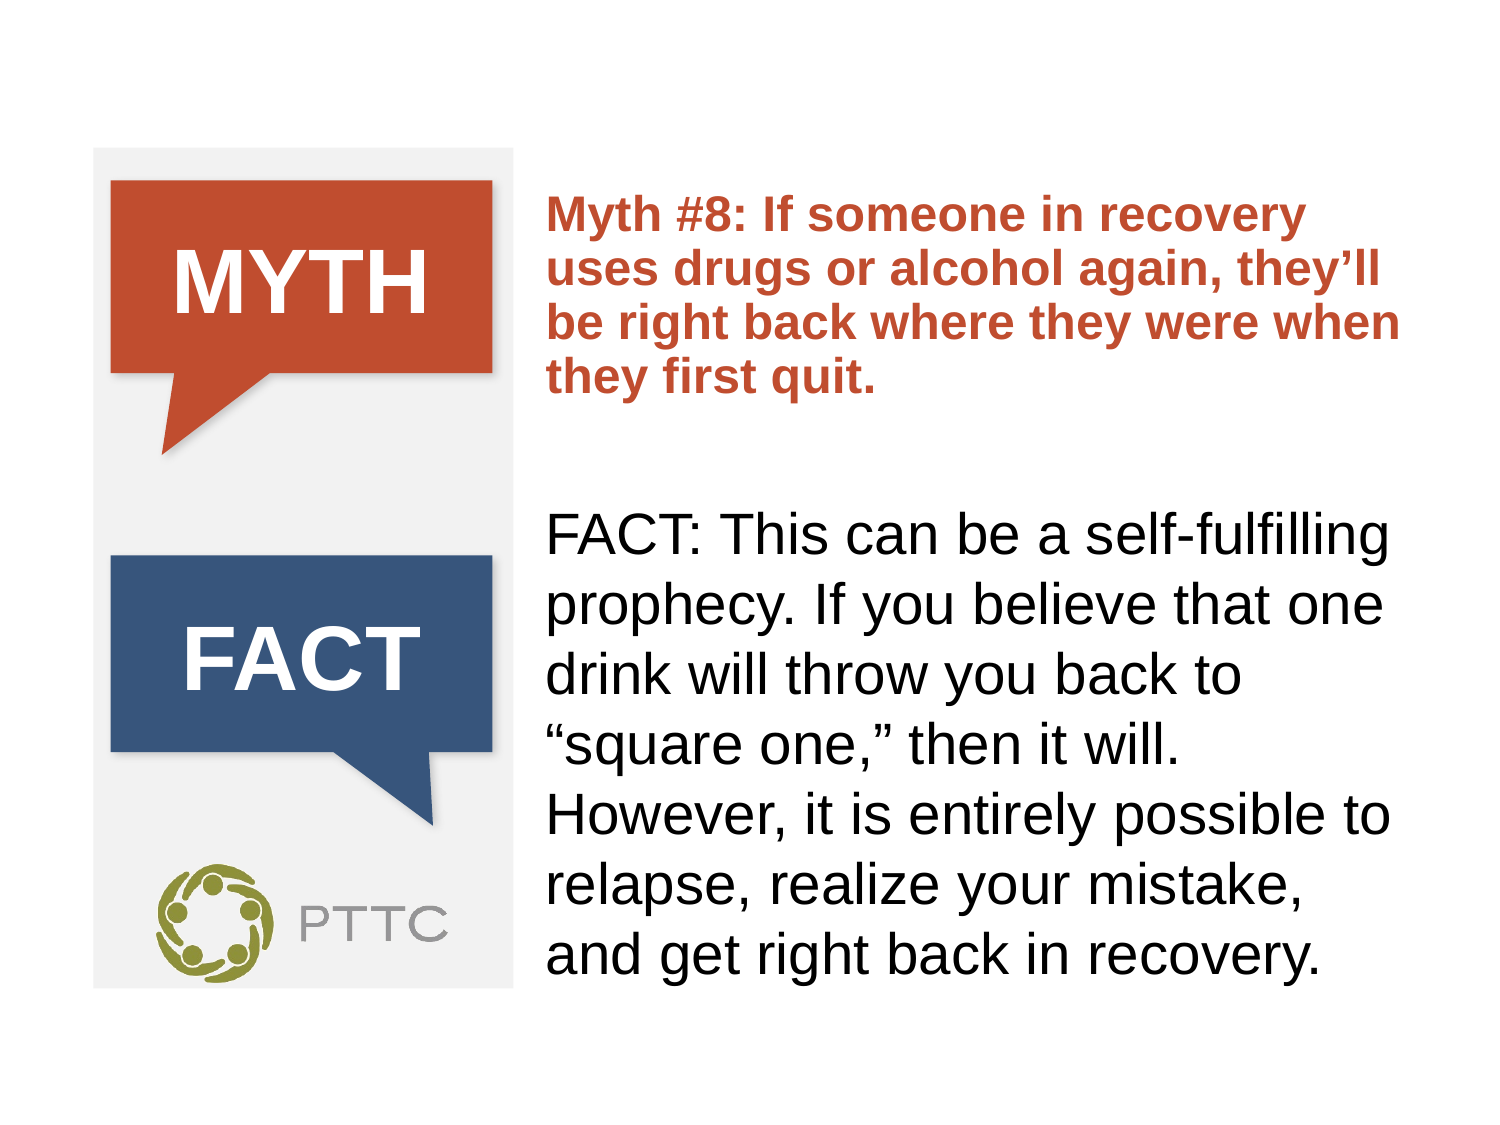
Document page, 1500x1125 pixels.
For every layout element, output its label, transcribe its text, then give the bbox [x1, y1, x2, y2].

subtitle FACT: This can be a self-fulfilling prophecy. If you believe that one drink will throw you back to “square one,” then it will. However, it is entirely possible to relapse, realize your mistake, and get right back in recovery. [530, 488, 1421, 931]
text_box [93, 147, 514, 989]
title Myth #8: If someone in recovery uses drugs or alcohol again, they’ll be right back where they were when they first quit. [530, 180, 1421, 313]
